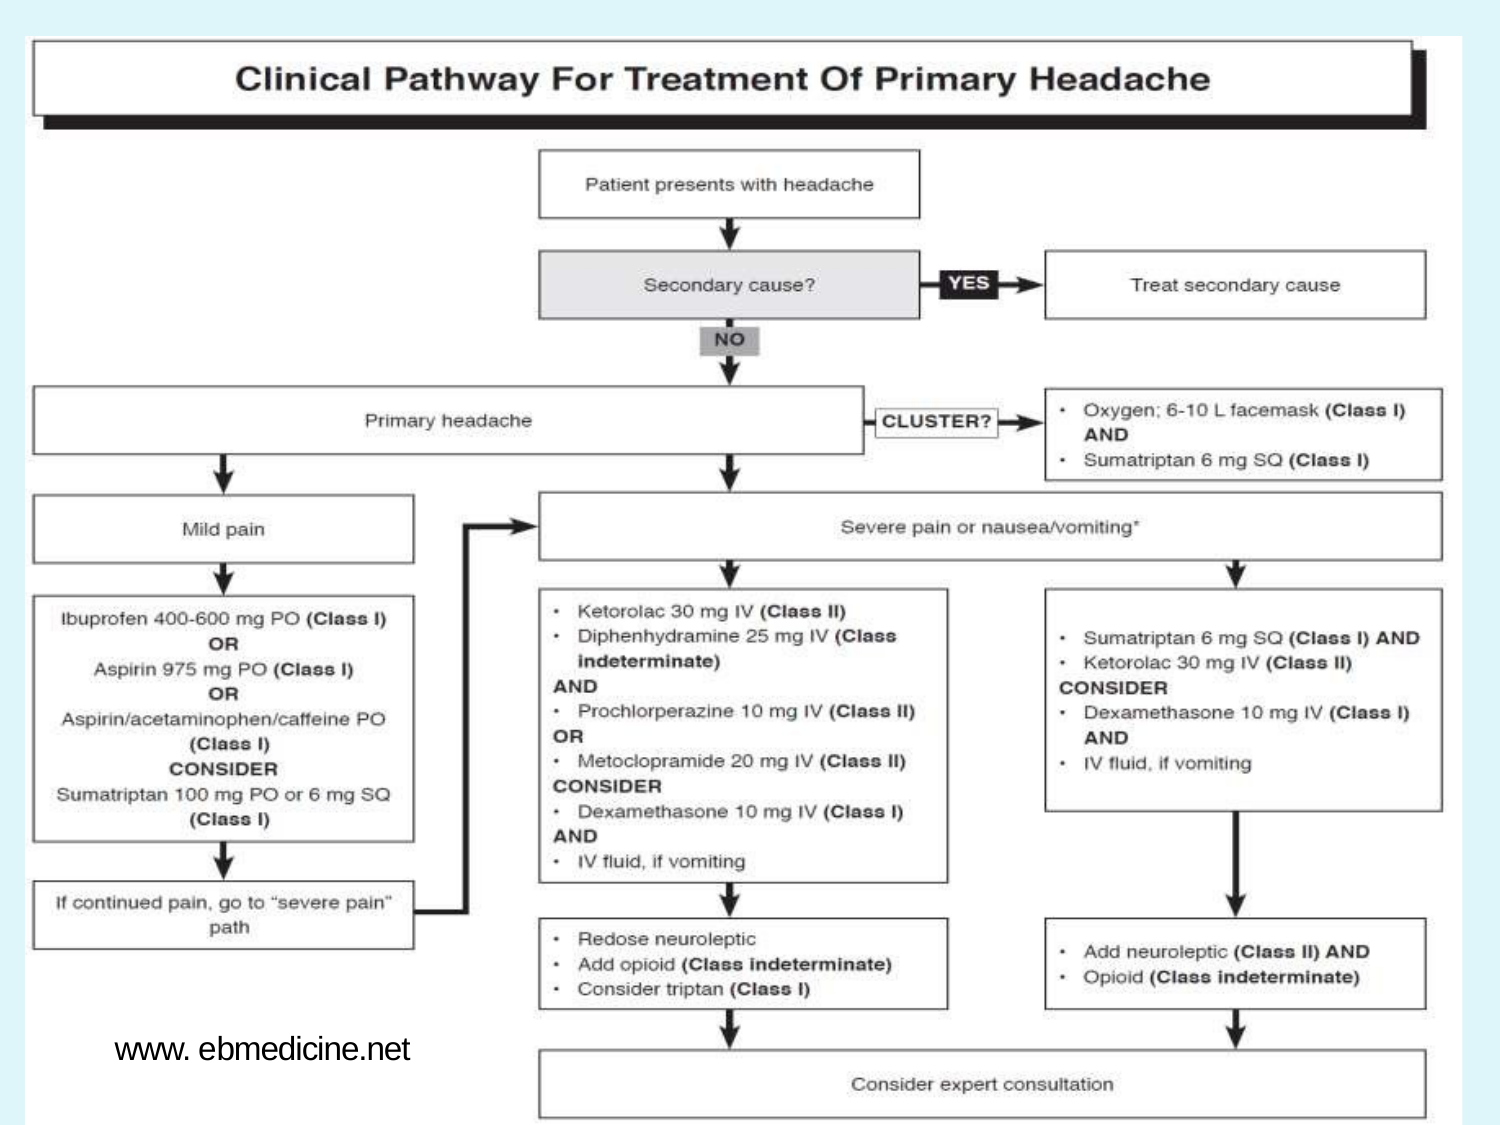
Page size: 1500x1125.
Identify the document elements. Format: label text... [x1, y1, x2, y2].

text_box www. ebmedicine.net [112, 1025, 415, 1068]
text_box [24, 36, 1463, 1125]
